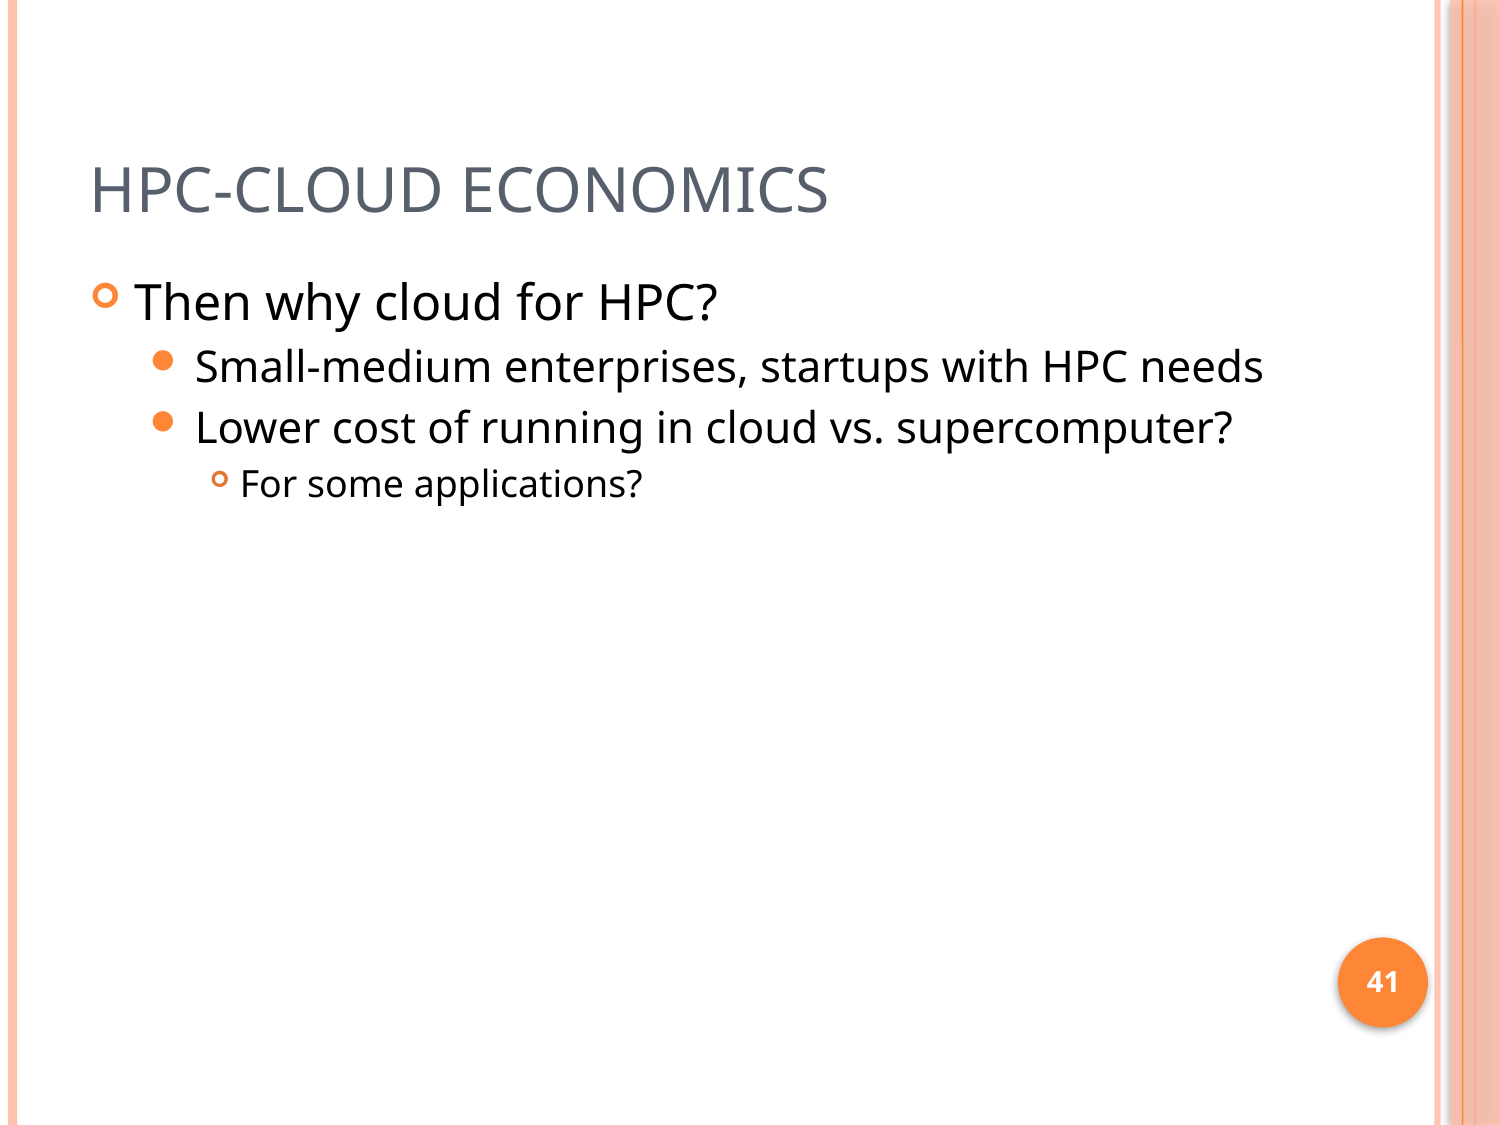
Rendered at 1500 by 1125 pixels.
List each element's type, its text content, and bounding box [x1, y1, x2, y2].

slide_number 41 [1333, 940, 1434, 1026]
list Then why cloud for HPC? Small-medium enterprises, startups with HPC needs Lower cost of running in cloud vs. supercomputer? For some applications? [75, 262, 1438, 1062]
title HPC-Cloud Economics [75, 45, 1300, 233]
